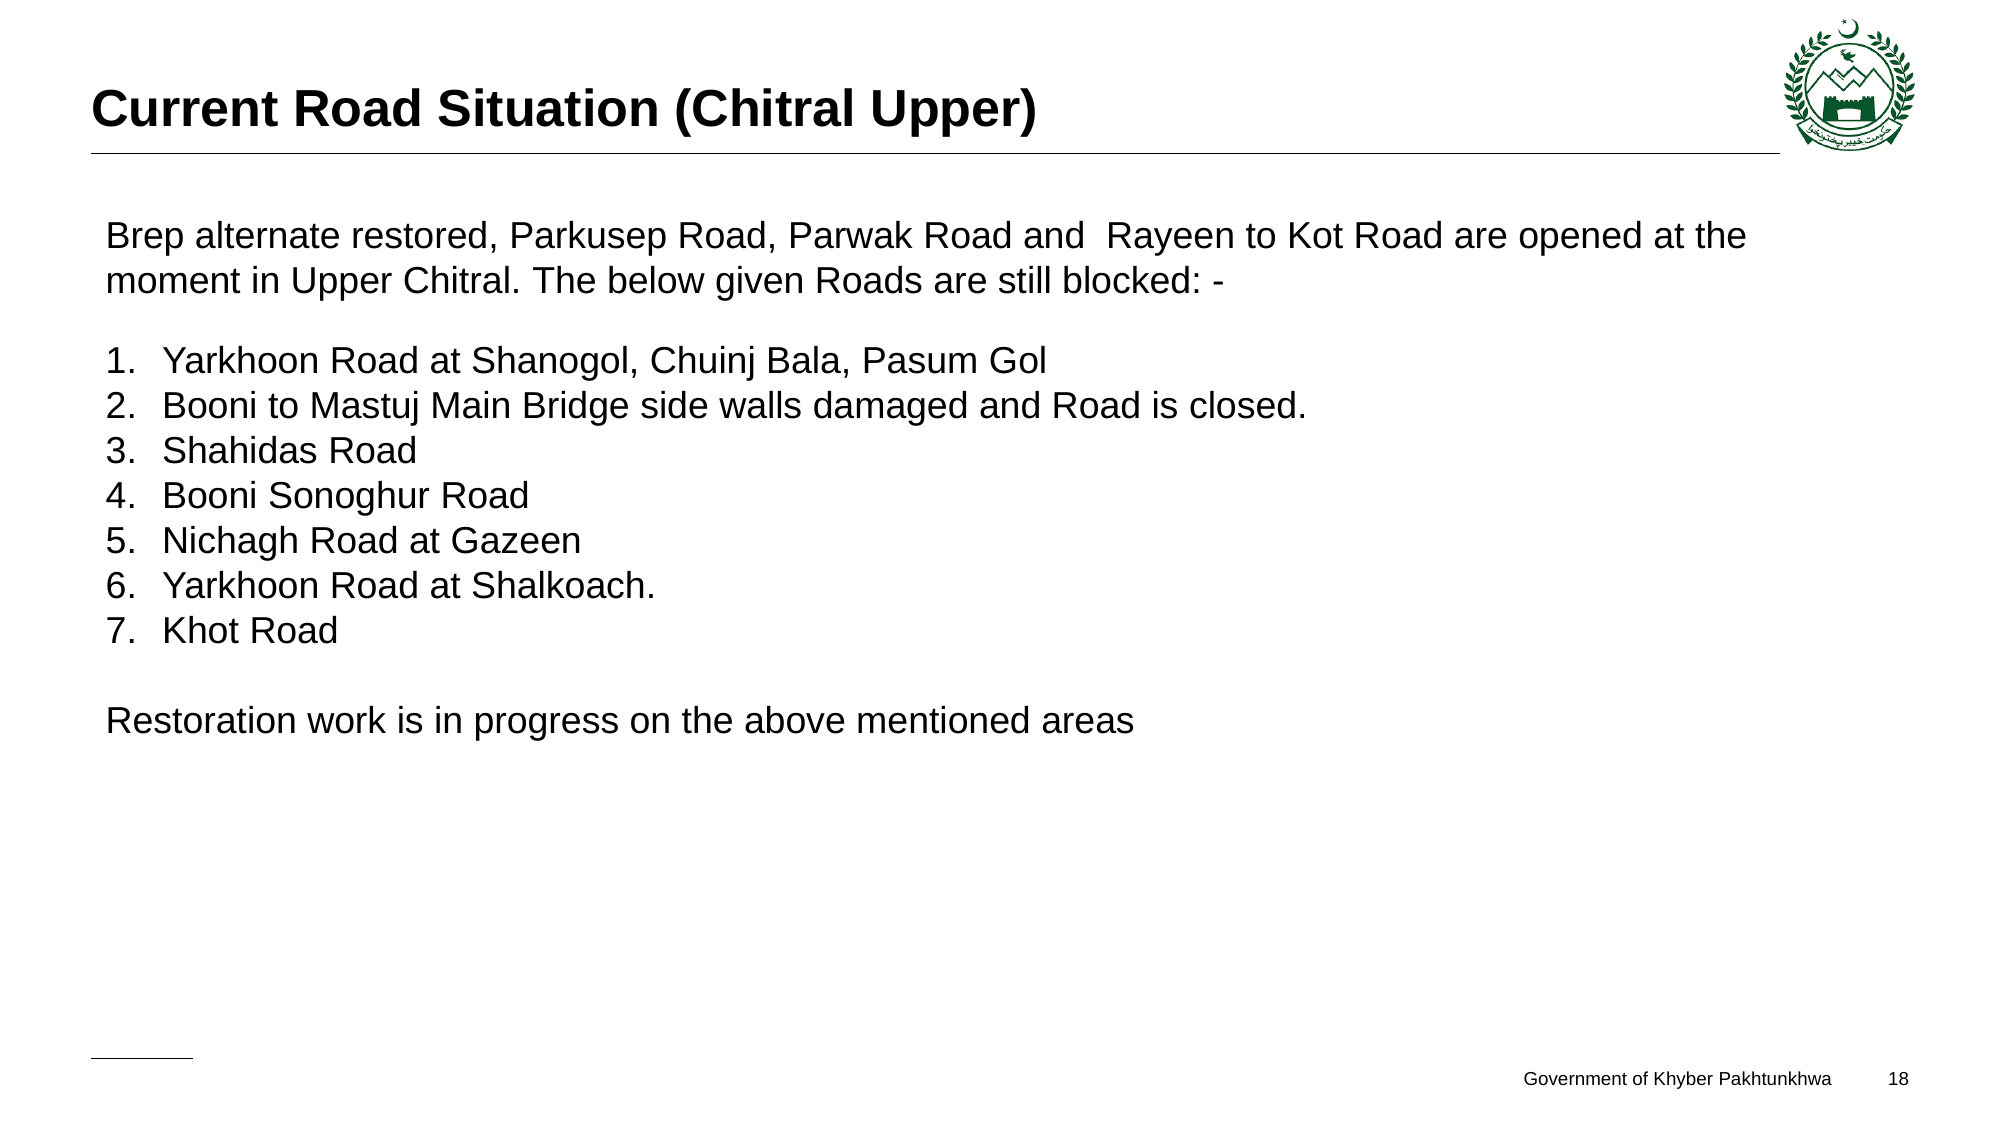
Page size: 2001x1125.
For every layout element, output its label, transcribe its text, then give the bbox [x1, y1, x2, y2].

text_box Brep alternate restored, Parkusep Road, Parwak Road and Rayeen to Kot Road are opened at the moment in Upper Chitral. The below given Roads are still blocked: - Yarkhoon Road at Shanogol, Chuinj Bala, Pasum Gol Booni to Mastuj Main Bridge side walls damaged and Road is closed. Shahidas Road Booni Sonoghur Road Nichagh Road at Gazeen Yarkhoon Road at Shalkoach. Khot Road Restoration work is in progress on the above mentioned areas [90, 204, 1866, 749]
picture [1780, 12, 1919, 154]
title Current Road Situation (Chitral Upper) [91, 16, 1758, 137]
